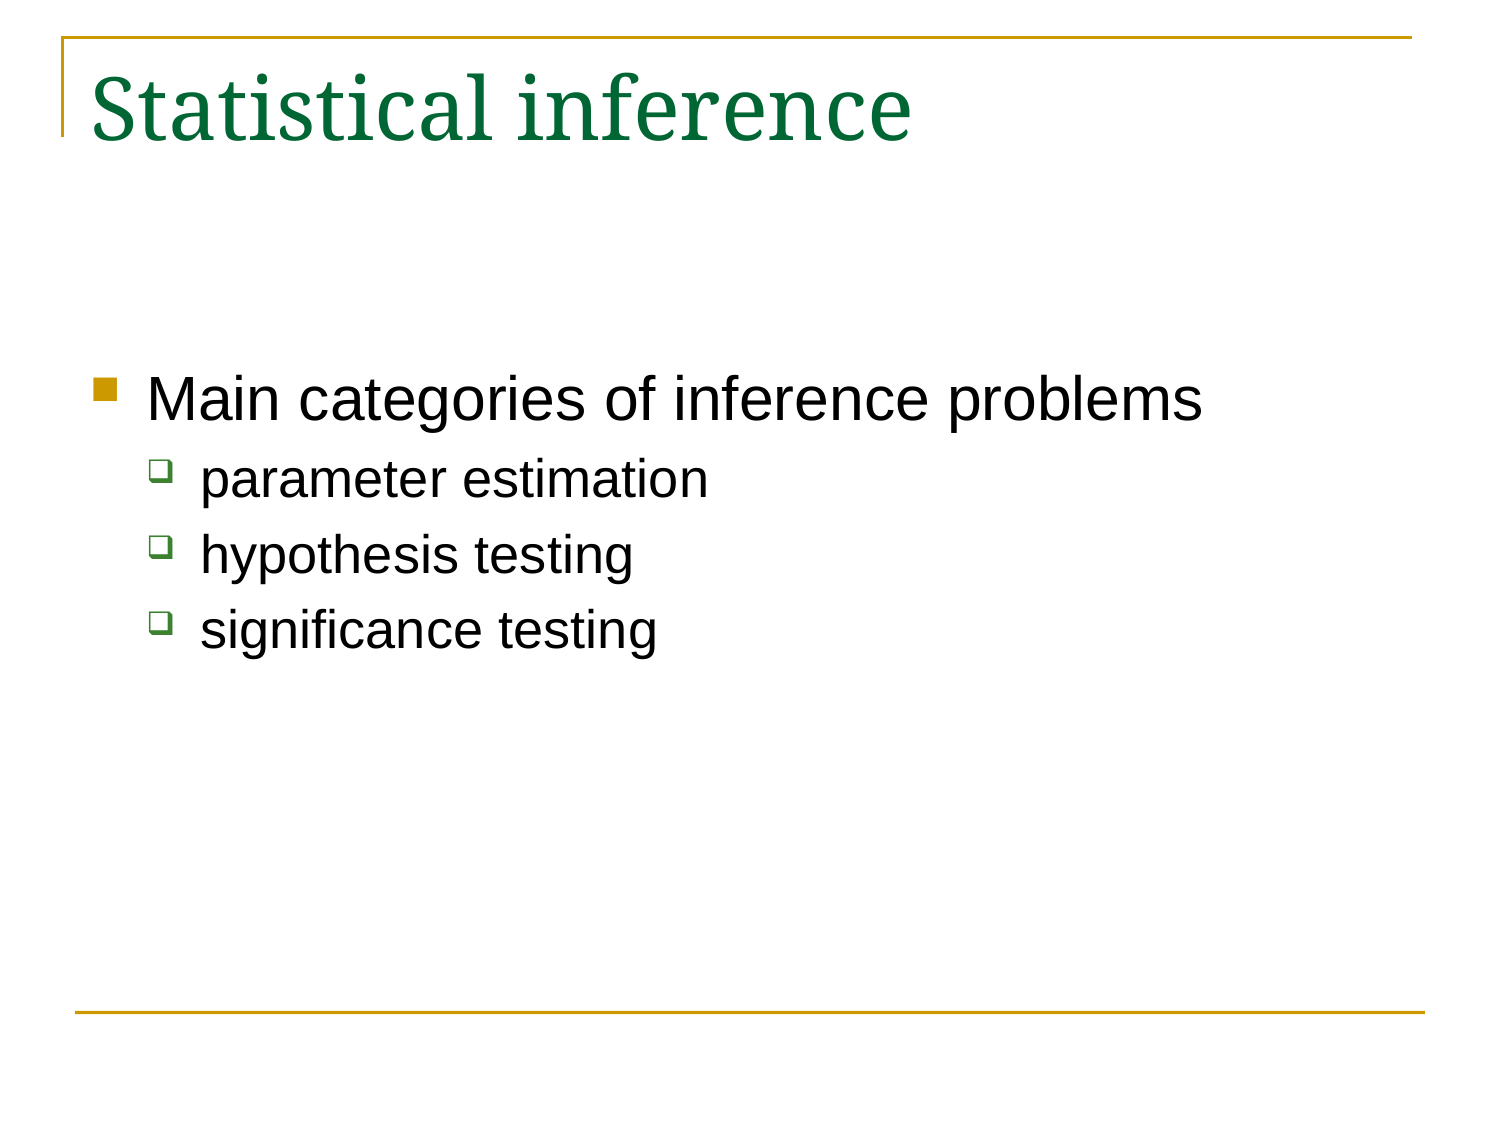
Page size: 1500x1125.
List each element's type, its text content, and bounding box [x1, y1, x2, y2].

list Main categories of inference problems parameter estimation hypothesis testing significance testing [75, 262, 1425, 1006]
title Statistical inference [75, 45, 1425, 233]
